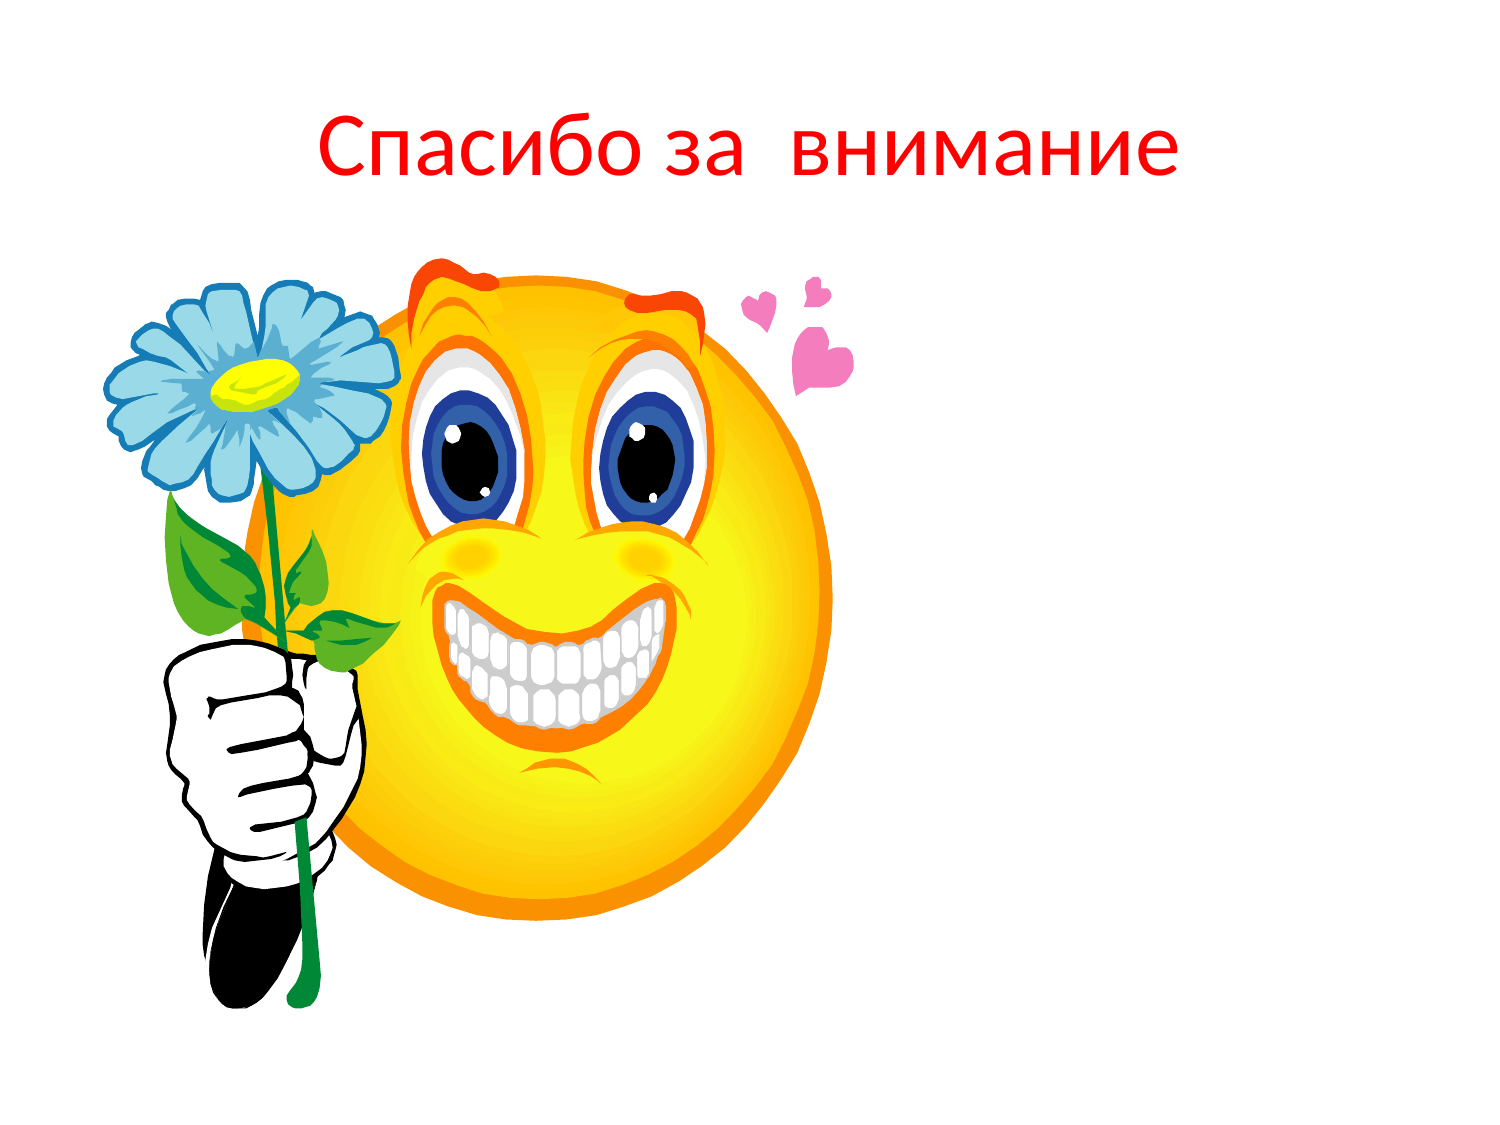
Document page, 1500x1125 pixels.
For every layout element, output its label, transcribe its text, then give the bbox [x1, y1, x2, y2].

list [100, 255, 857, 1012]
title Спасибо за внимание [75, 45, 1425, 233]
